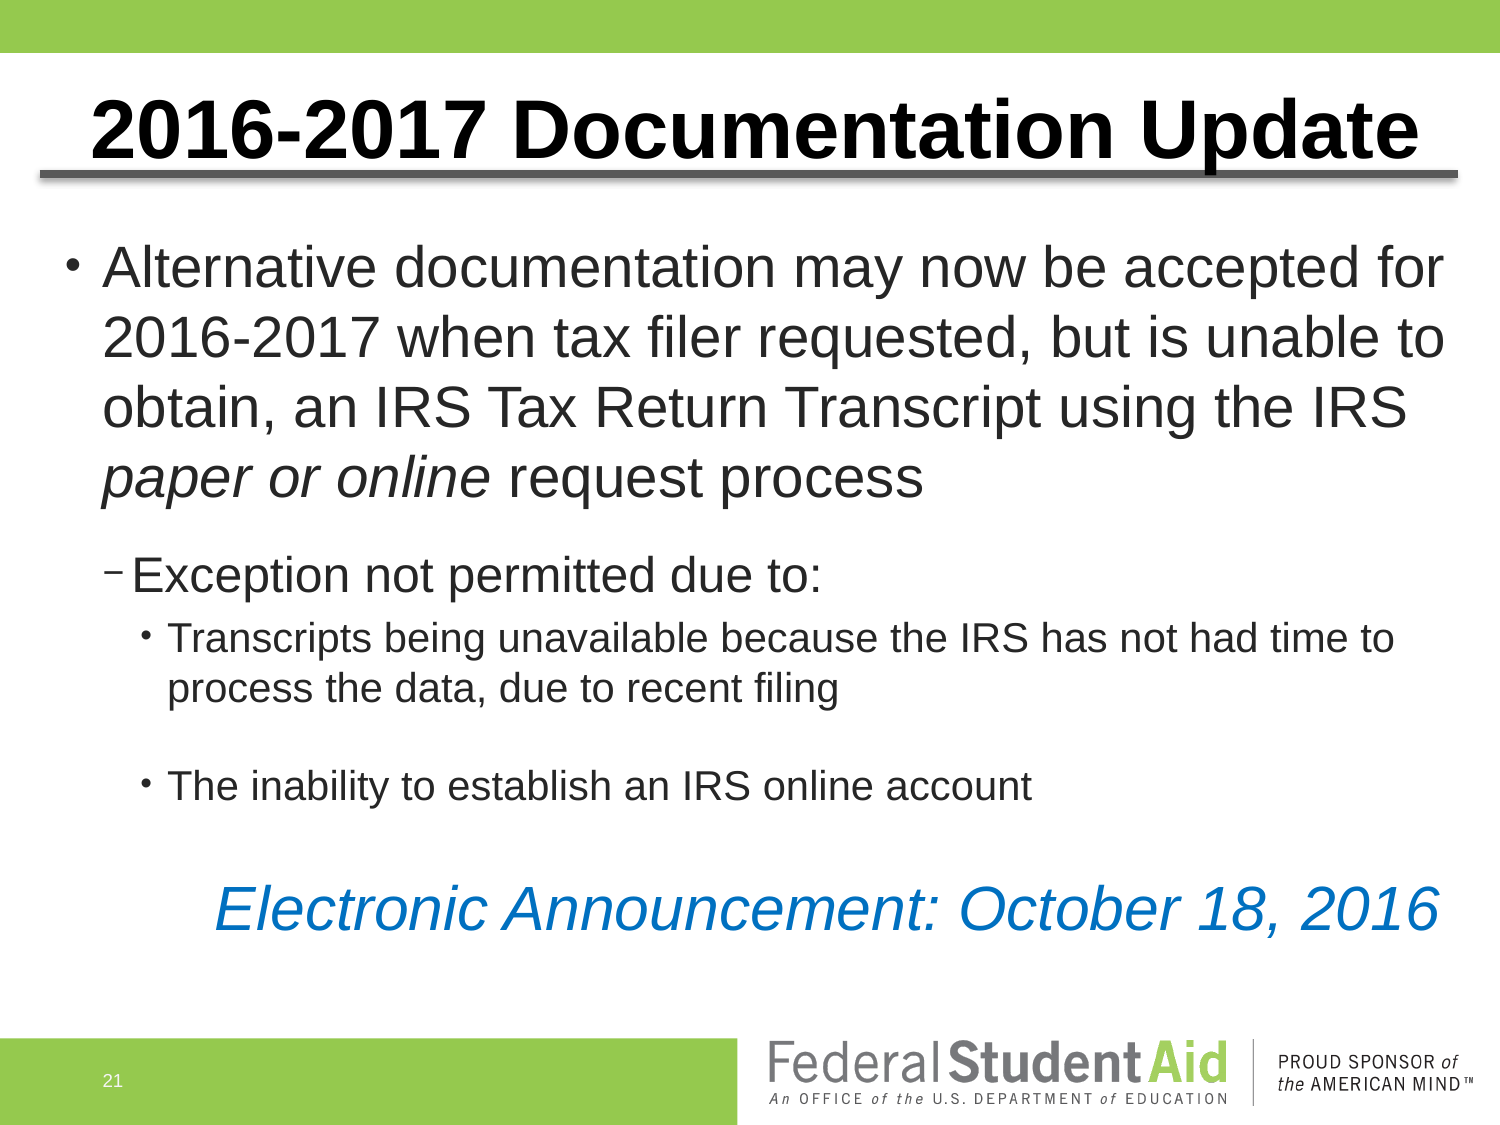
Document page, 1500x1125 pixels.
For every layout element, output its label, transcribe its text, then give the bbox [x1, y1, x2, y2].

title 2016-2017 Documentation Update [75, 67, 1479, 175]
slide_number 21 [87, 1050, 438, 1110]
list Alternative documentation may now be accepted for 2016-2017 when tax filer requested, but is unable to obtain, an IRS Tax Return Transcript using the IRS paper or online request process Exception not permitted due to: Transcripts being unavailable because the IRS has not had time to process the data, due to recent filing The inability to establish an IRS online account Electronic Announcement: October 18, 2016 [50, 200, 1475, 1000]
picture [769, 1039, 1473, 1106]
